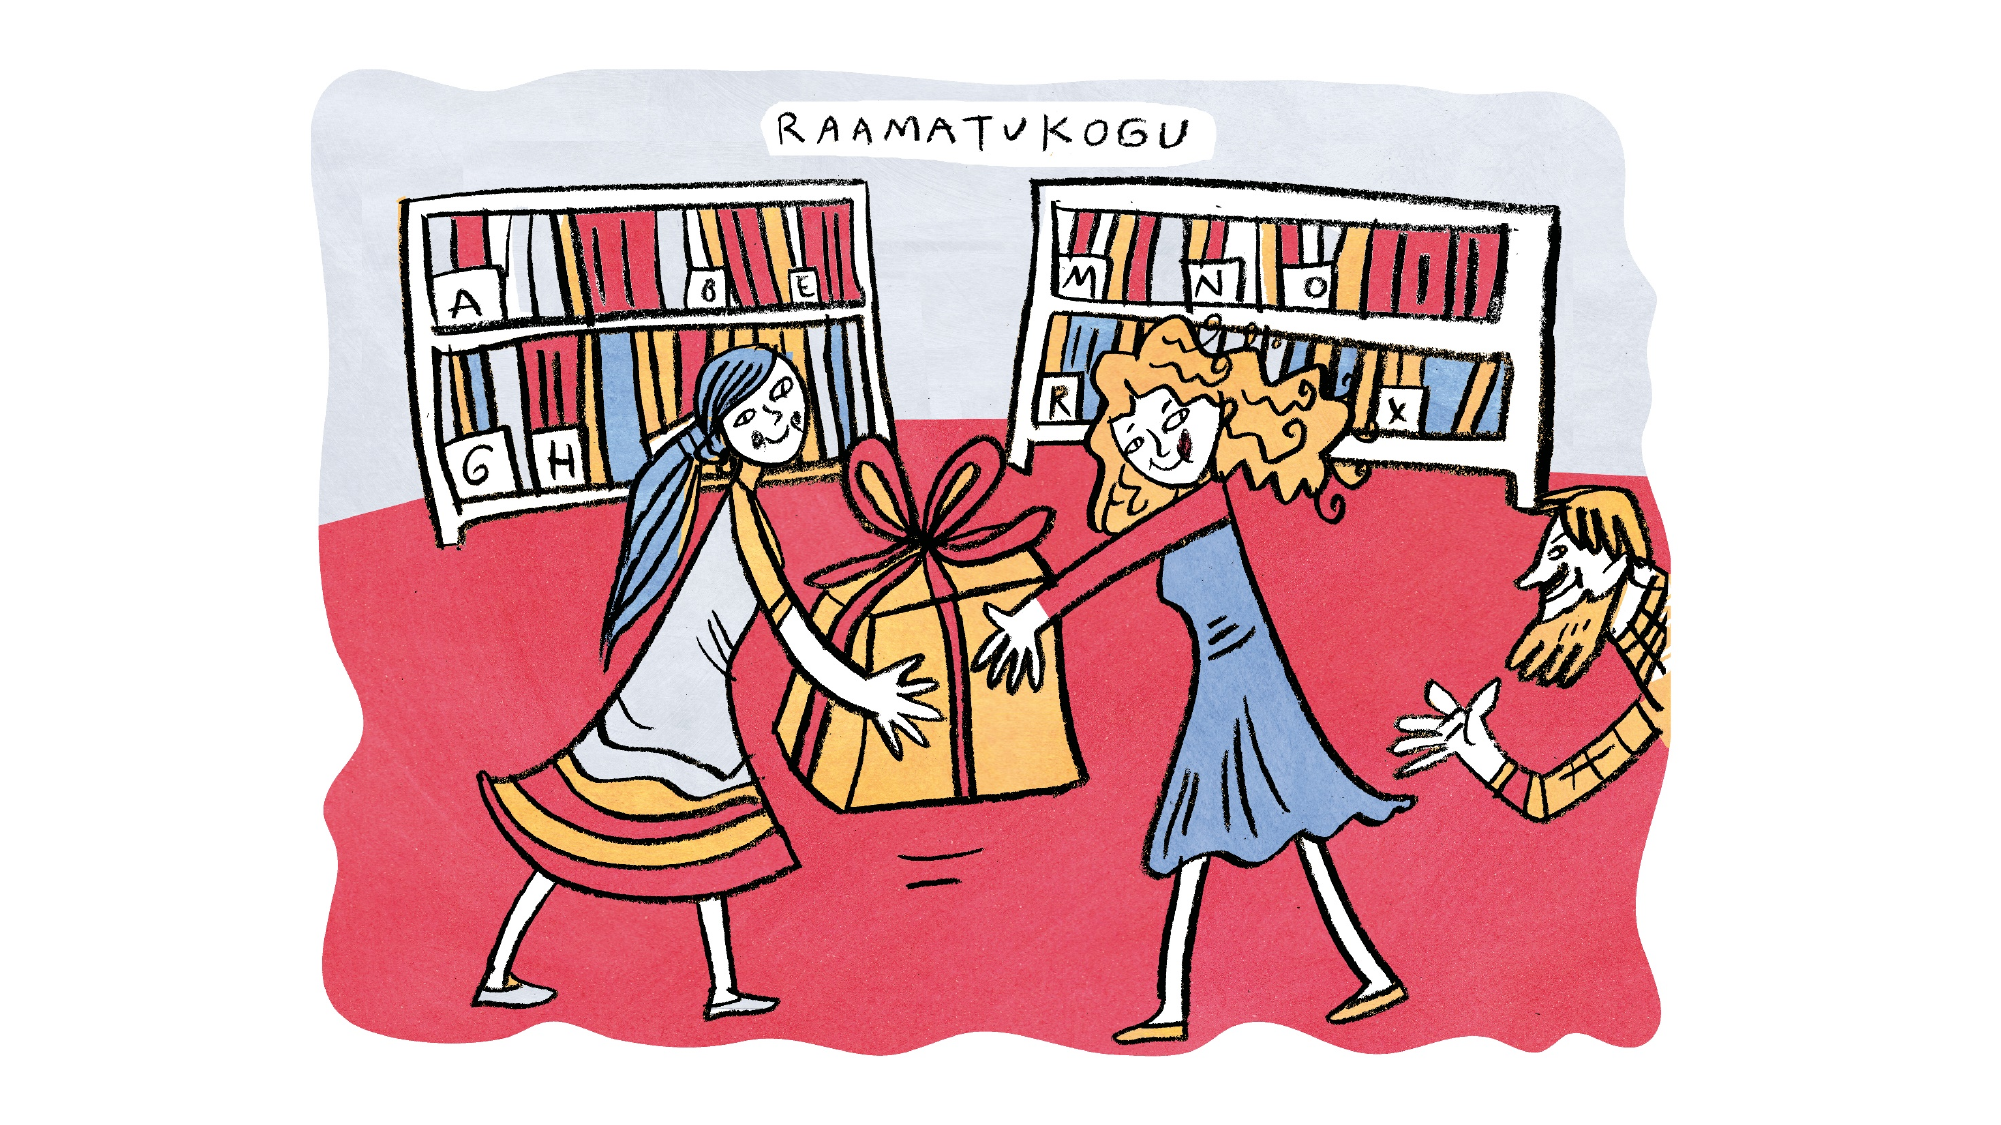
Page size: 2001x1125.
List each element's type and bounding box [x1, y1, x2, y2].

picture [249, 0, 1751, 1125]
